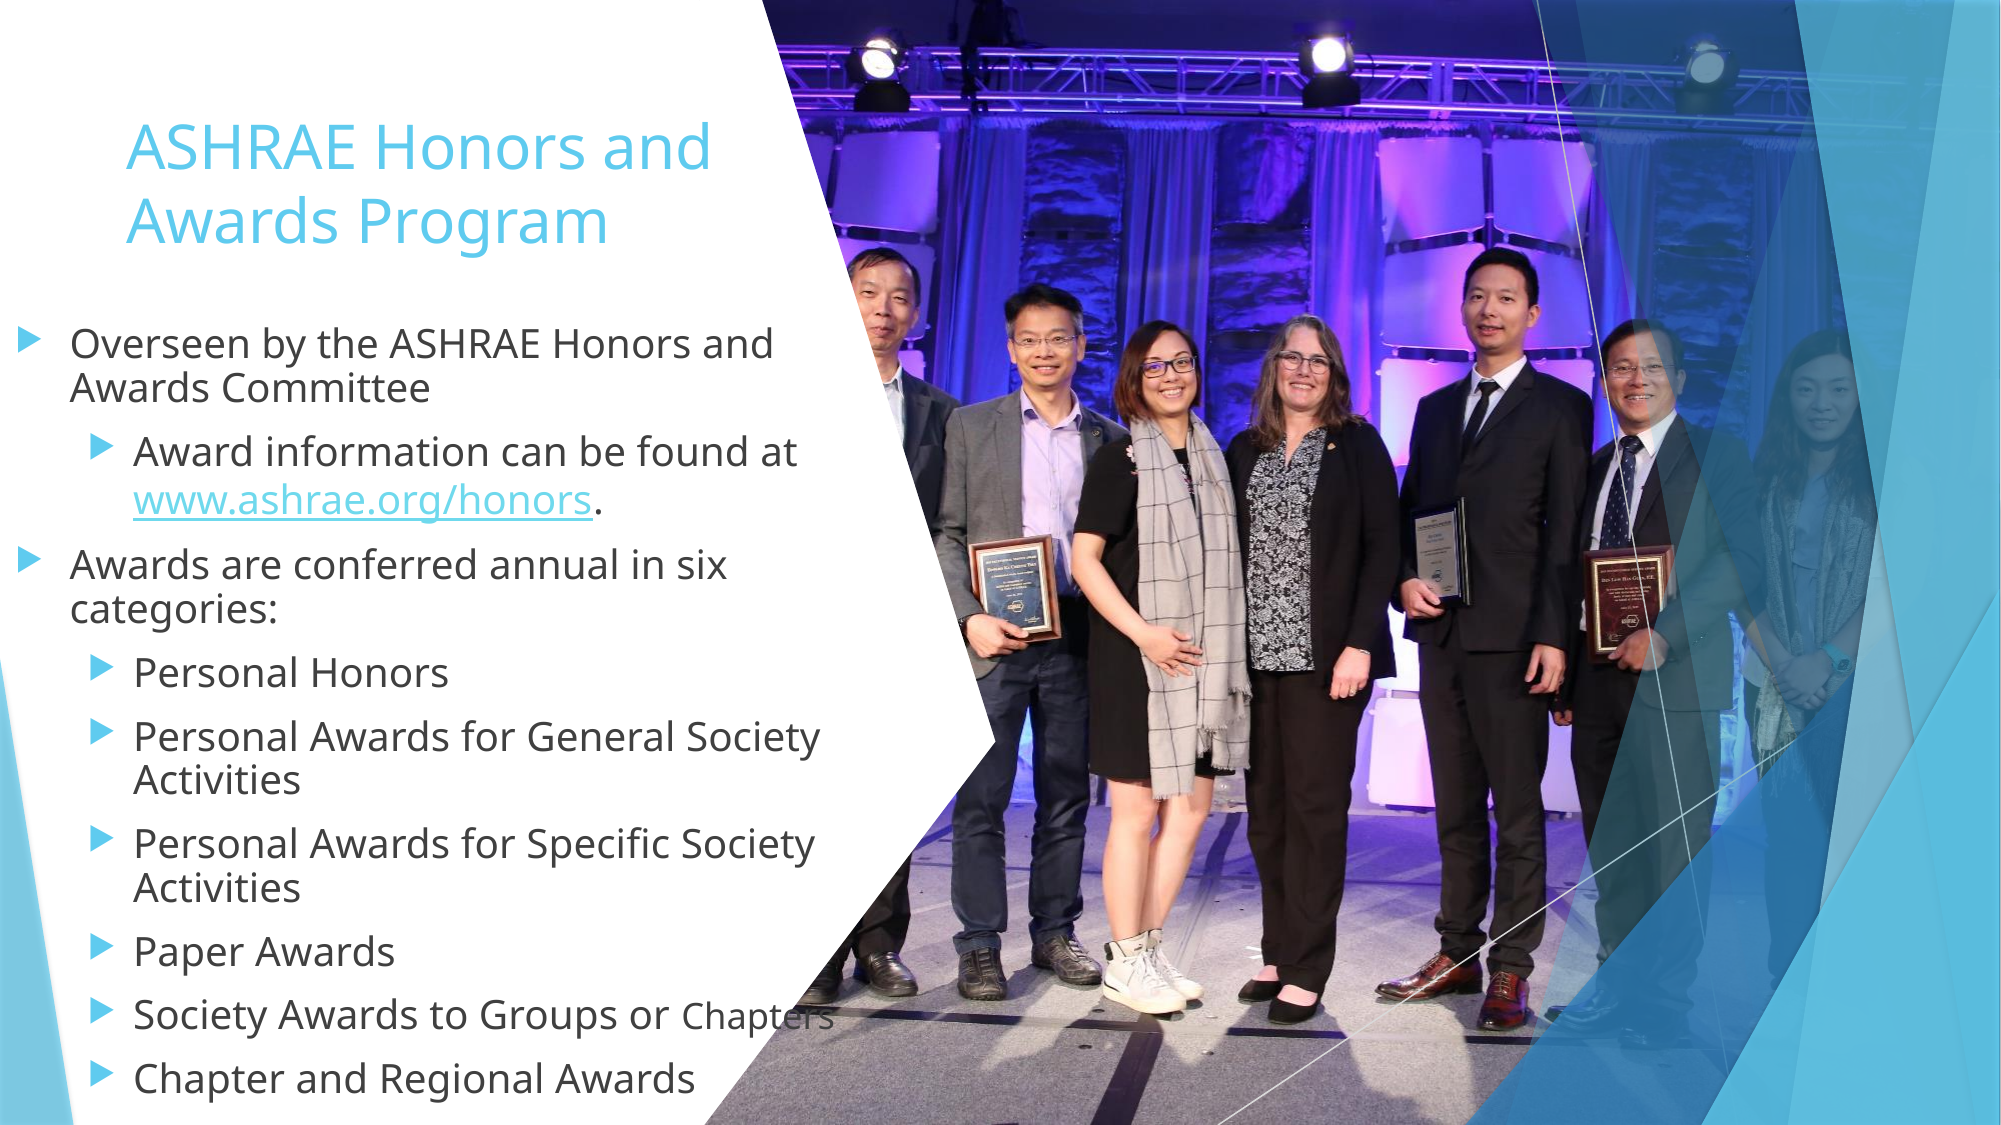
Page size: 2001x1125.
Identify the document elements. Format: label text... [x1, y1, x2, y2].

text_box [1217, 603, 2000, 1125]
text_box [1536, 0, 1738, 602]
list Overseen by the ASHRAE Honors and Awards Committee Award information can be found at www.ashrae.org/honors. Awards are conferred annual in six categories: Personal Honors Personal Awards for General Society Activities Personal Awards for Specific Society Activities Paper Awards Society Awards to Groups or Chapters Chapter and Regional Awards [0, 316, 694, 1125]
title ASHRAE Honors and Awards Program [111, 99, 694, 316]
picture [699, 0, 1536, 1125]
picture [1738, 0, 2000, 603]
